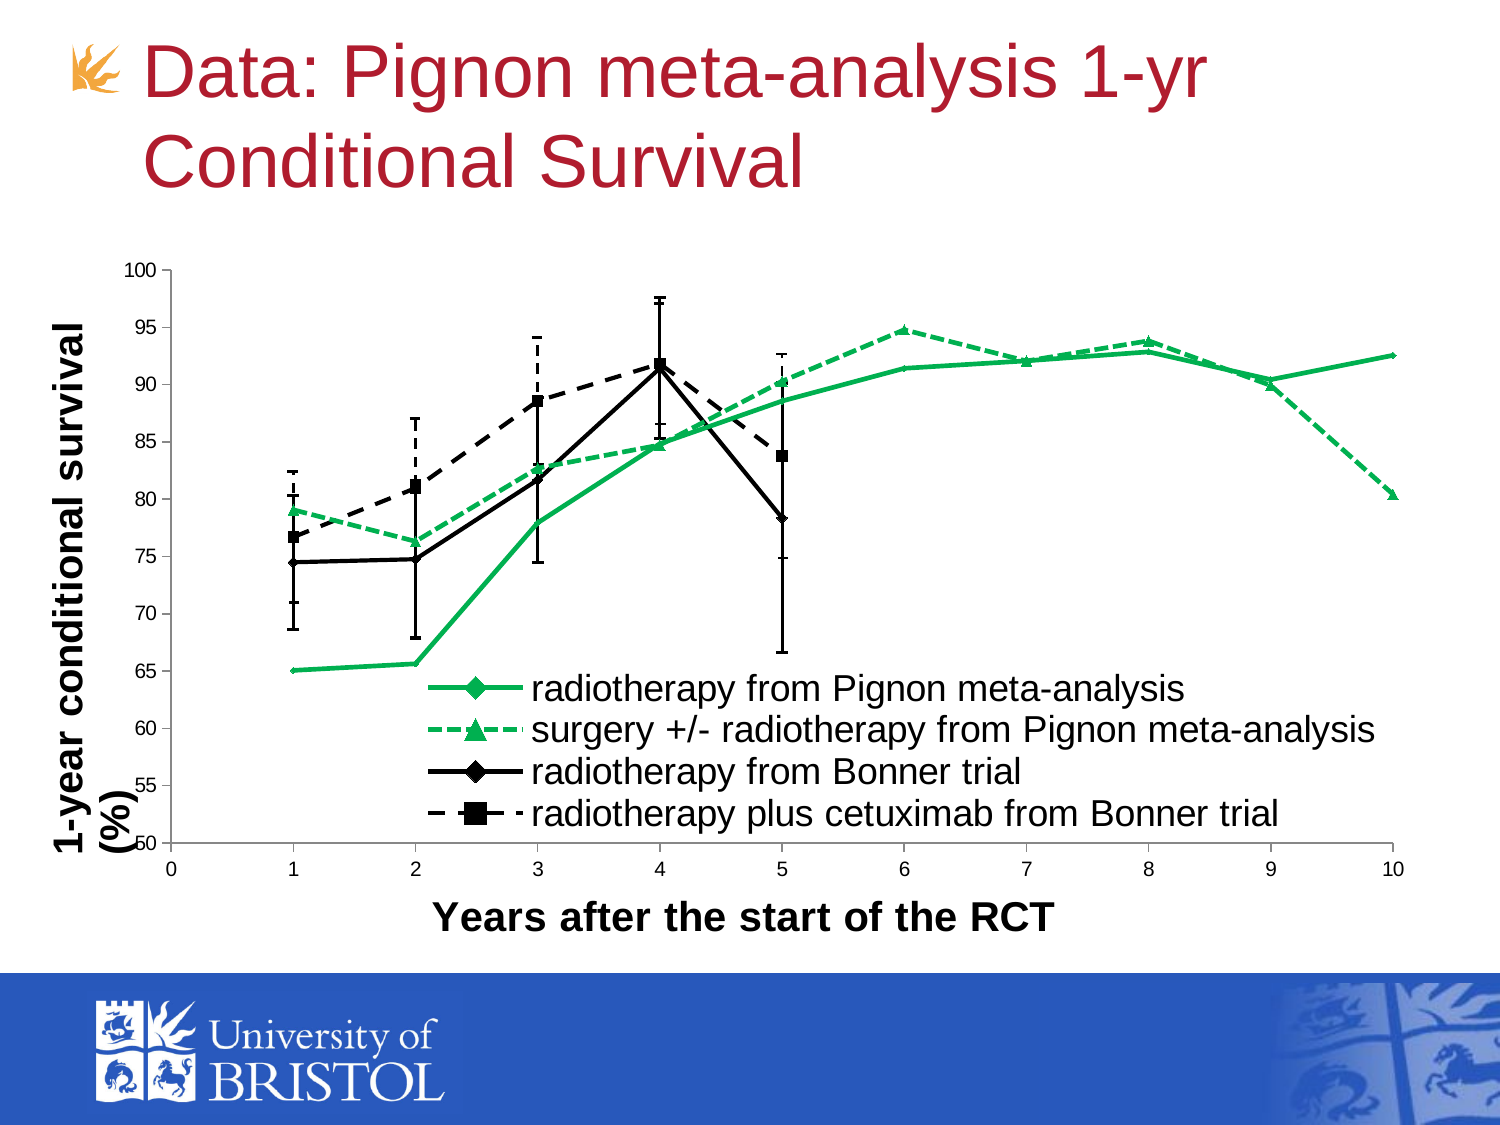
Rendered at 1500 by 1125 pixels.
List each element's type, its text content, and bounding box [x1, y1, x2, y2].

picture [87, 991, 463, 1114]
title Data: Pignon meta-analysis 1-yr Conditional Survival [54, 0, 1500, 226]
picture [69, 41, 125, 94]
chart [37, 224, 1458, 941]
picture [1039, 983, 1500, 1125]
